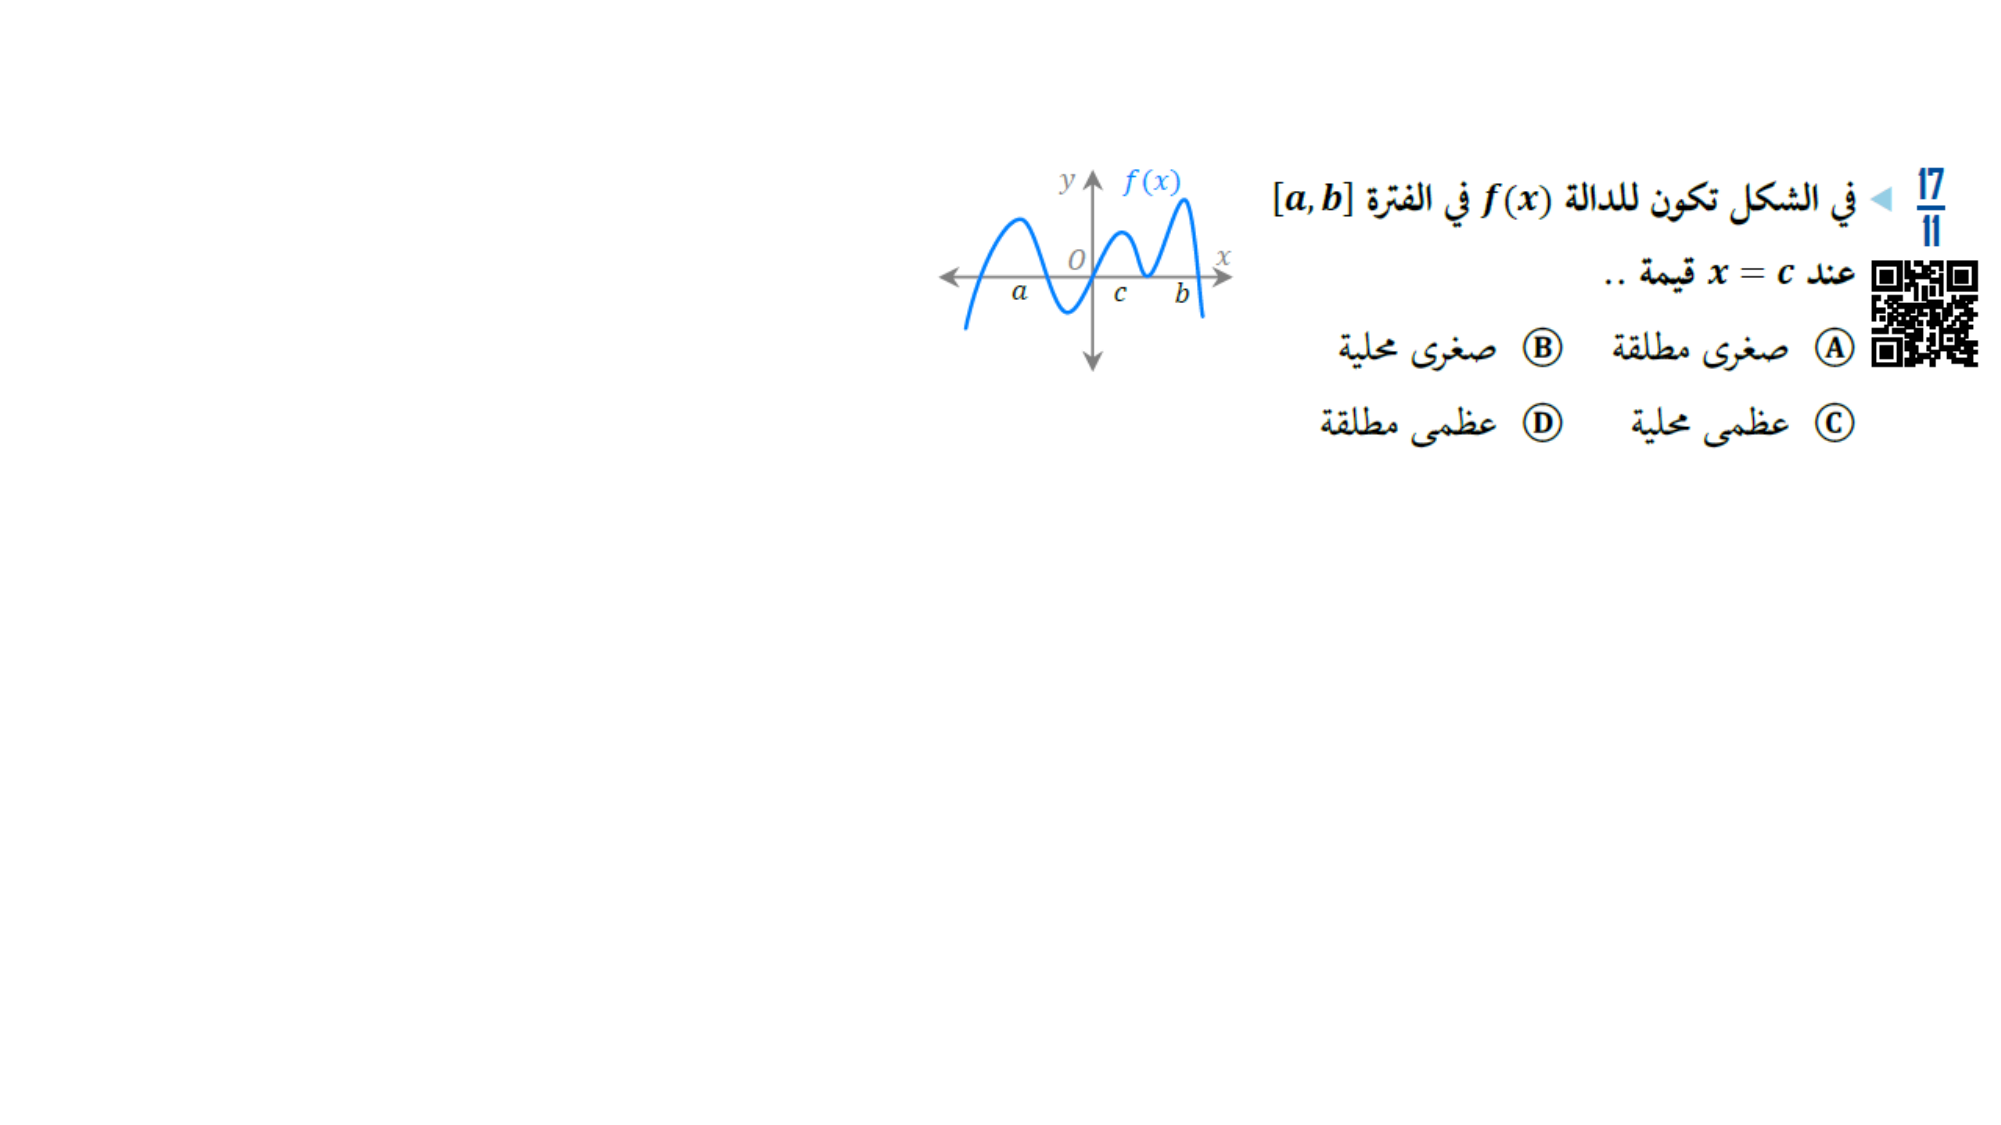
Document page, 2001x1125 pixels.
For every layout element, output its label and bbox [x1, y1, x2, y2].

picture [905, 154, 1983, 463]
